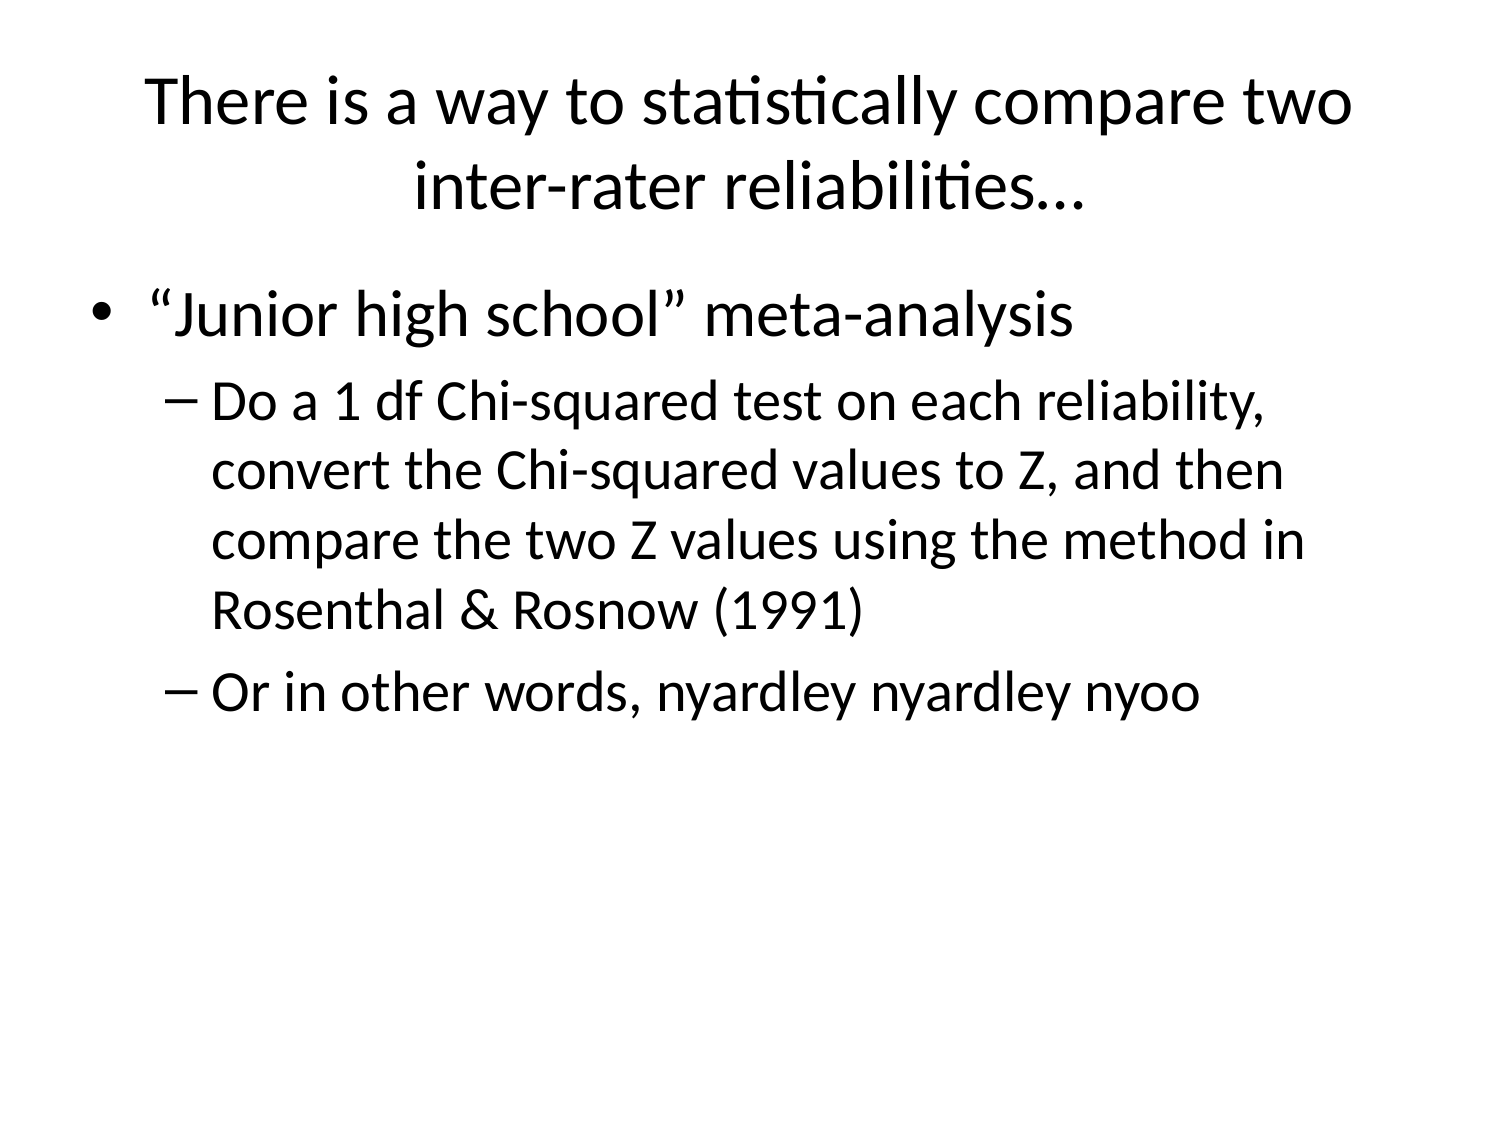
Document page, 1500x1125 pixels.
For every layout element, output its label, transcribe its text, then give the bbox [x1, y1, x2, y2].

list “Junior high school” meta-analysis Do a 1 df Chi-squared test on each reliability, convert the Chi-squared values to Z, and then compare the two Z values using the method in Rosenthal & Rosnow (1991) Or in other words, nyardley nyardley nyoo [75, 262, 1425, 1005]
title There is a way to statistically compare two inter-rater reliabilities… [75, 45, 1425, 233]
